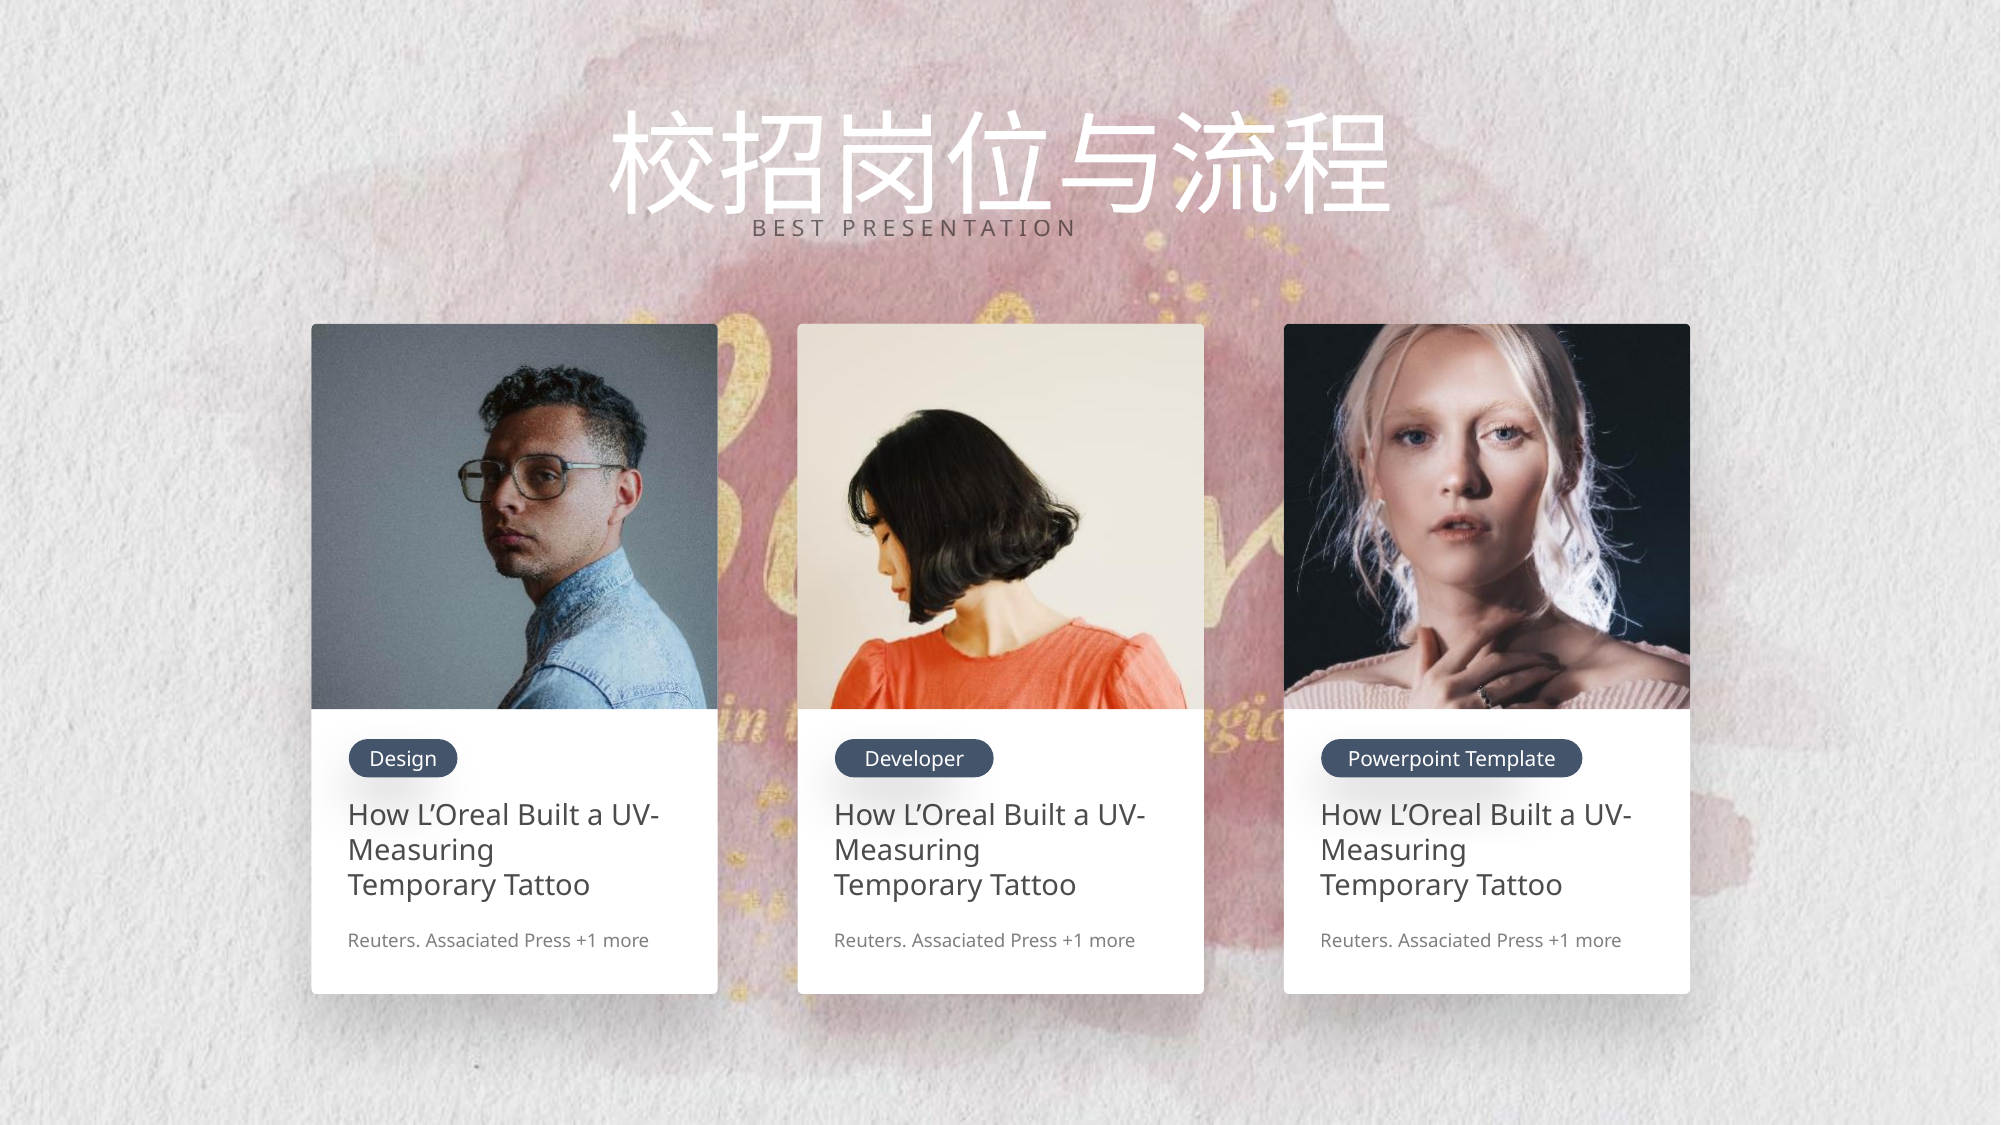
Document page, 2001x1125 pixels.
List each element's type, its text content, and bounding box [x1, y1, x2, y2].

title 校招岗位与流程 [204, 133, 1796, 209]
list BEST PRESENTATION TEMPLATE [204, 209, 1796, 261]
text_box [311, 710, 718, 994]
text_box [1283, 710, 1691, 994]
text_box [797, 710, 1204, 994]
picture [0, 0, 2001, 1125]
